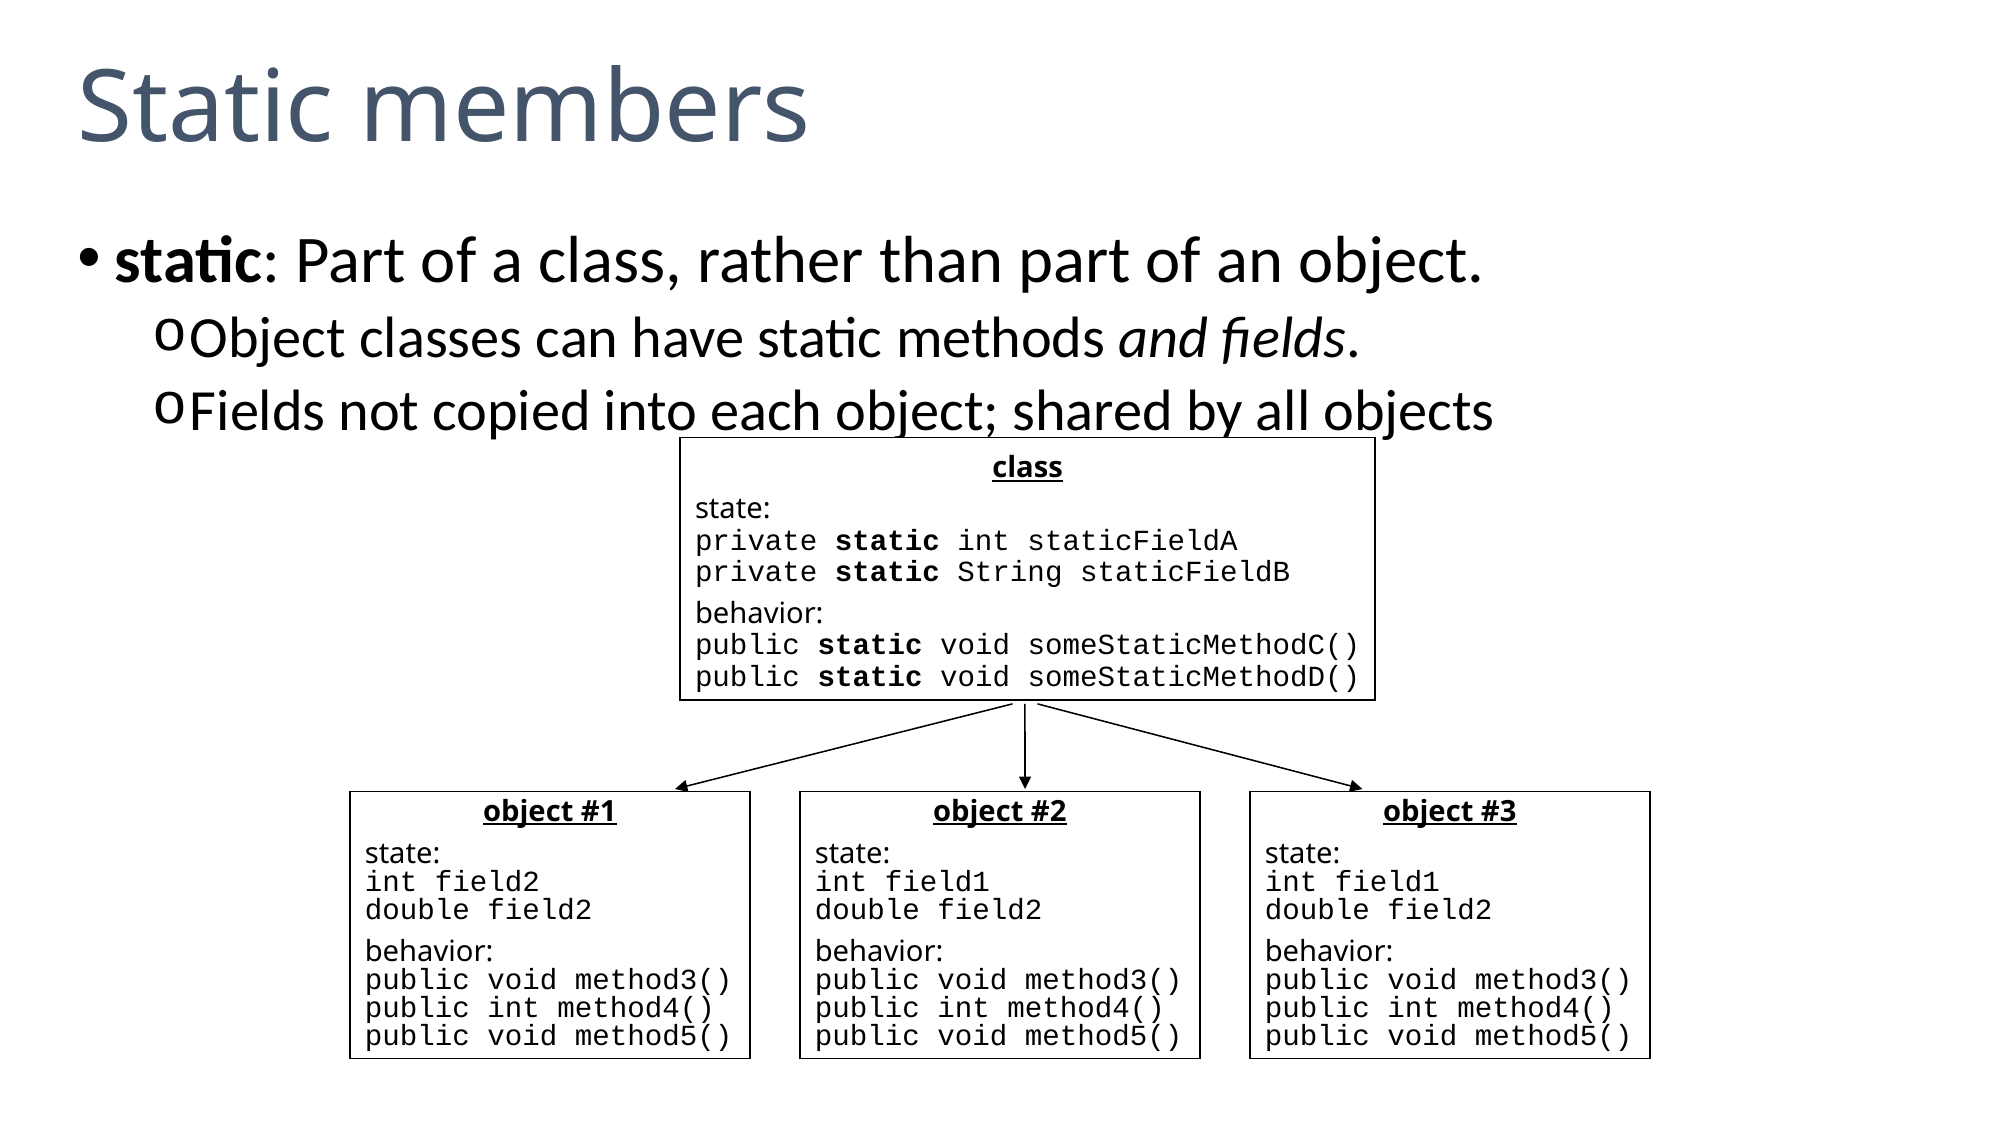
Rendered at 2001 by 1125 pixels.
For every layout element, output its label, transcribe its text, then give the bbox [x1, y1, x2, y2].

list static: Part of a class, rather than part of an object. Object classes can have static methods and fields. Fields not copied into each object; shared by all objects [62, 217, 1938, 1067]
title Static members [62, 0, 1938, 217]
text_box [349, 437, 1650, 1066]
